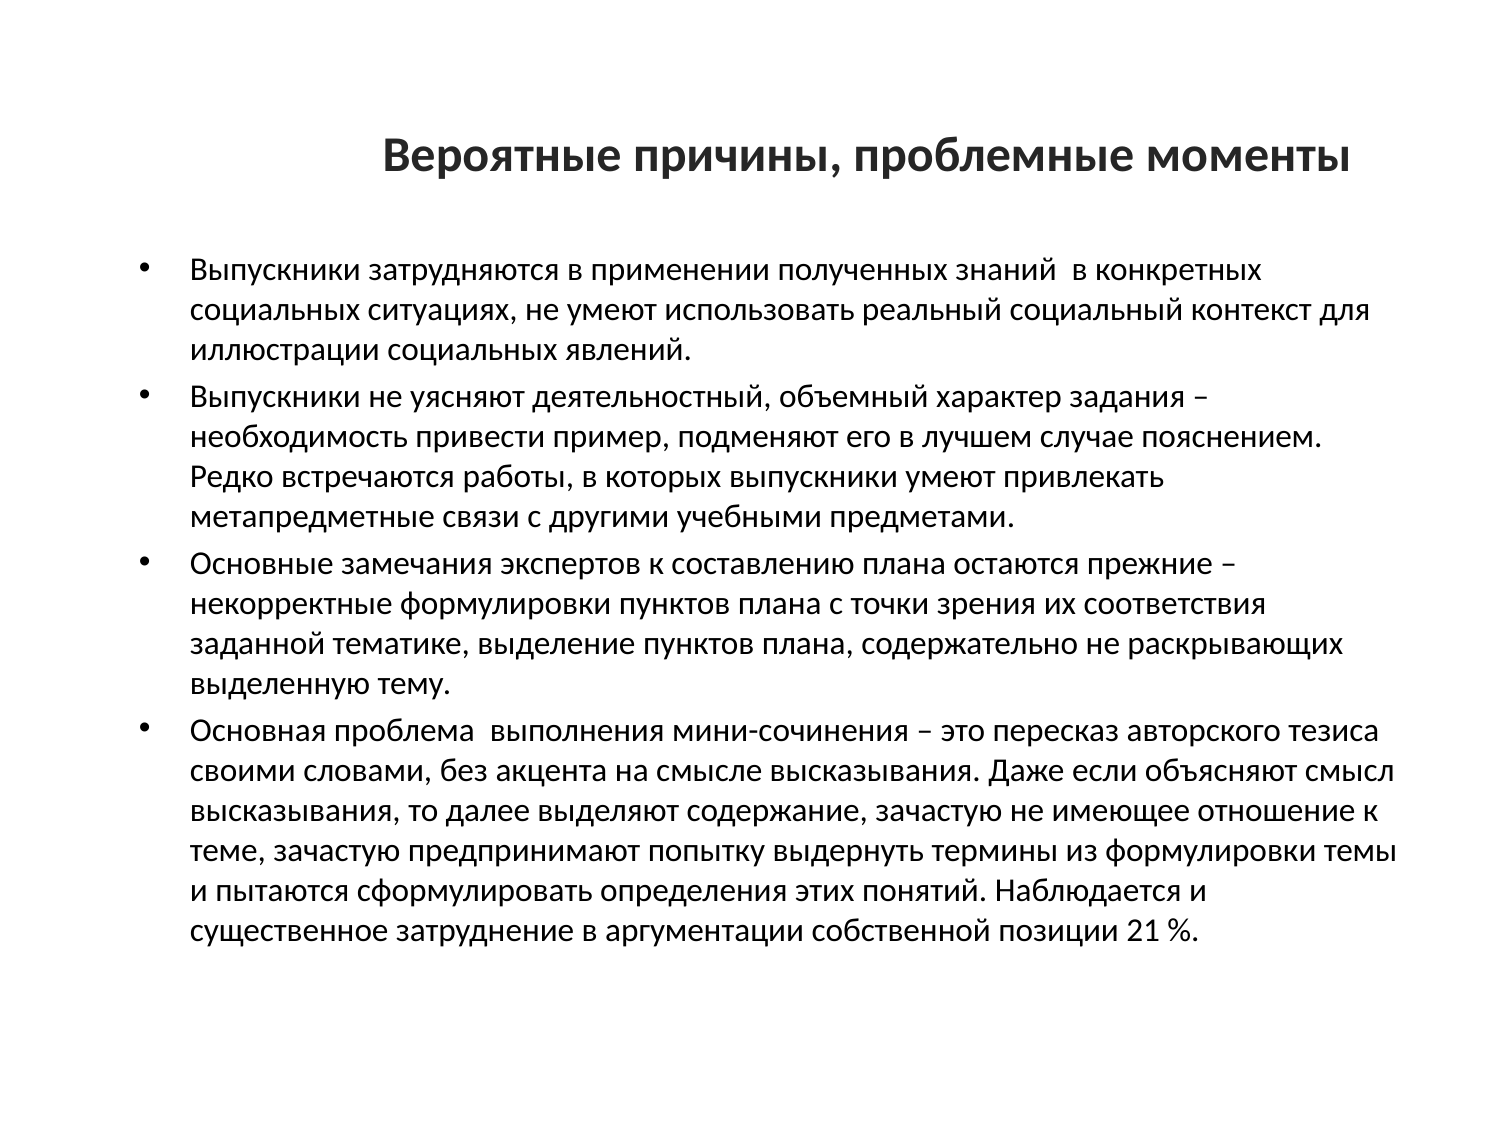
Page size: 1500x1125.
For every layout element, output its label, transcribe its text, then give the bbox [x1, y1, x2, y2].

list Выпускники затрудняются в применении полученных знаний в конкретных социальных ситуациях, не умеют использовать реальный социальный контекст для иллюстрации социальных явлений. Выпускники не уясняют деятельностный, объемный характер задания – необходимость привести пример, подменяют его в лучшем случае пояснением. Редко встречаются работы, в которых выпускники умеют привлекать метапредметные связи с другими учебными предметами. Основные замечания экспертов к составлению плана остаются прежние – некорректные формулировки пунктов плана с точки зрения их соответствия заданной тематике, выделение пунктов плана, содержательно не раскрывающих выделенную тему. Основная проблема выполнения мини-сочинения – это пересказ авторского тезиса своими словами, без акцента на смысле высказывания. Даже если объясняют смысл высказывания, то далее выделяют содержание, зачастую не имеющее отношение к теме, зачастую предпринимают попытку выдернуть термины из формулировки темы и пытаются сформулировать определения этих понятий. Наблюдается и существенное затруднение в аргументации собственной позиции 21 %. [123, 239, 1416, 970]
title Вероятные причины, проблемные моменты [319, 102, 1416, 200]
